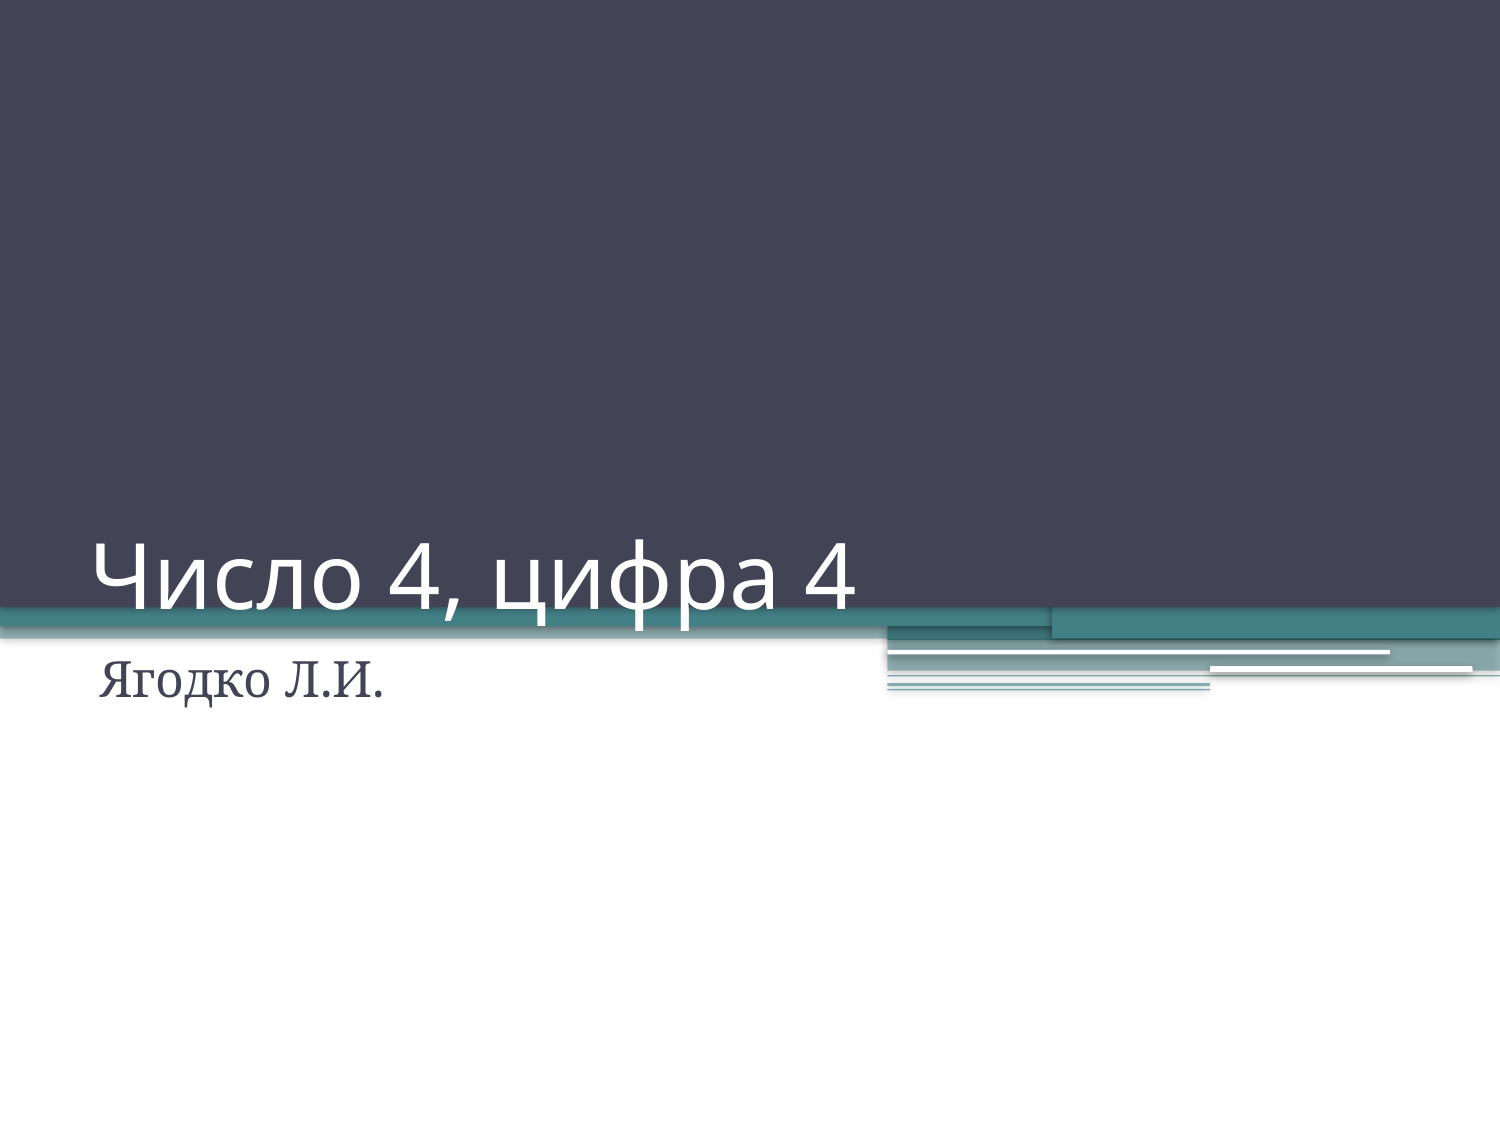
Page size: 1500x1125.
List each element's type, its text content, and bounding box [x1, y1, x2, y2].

subtitle Ягодко Л.И. [75, 639, 888, 928]
title Число 4, цифра 4 [75, 394, 1463, 636]
